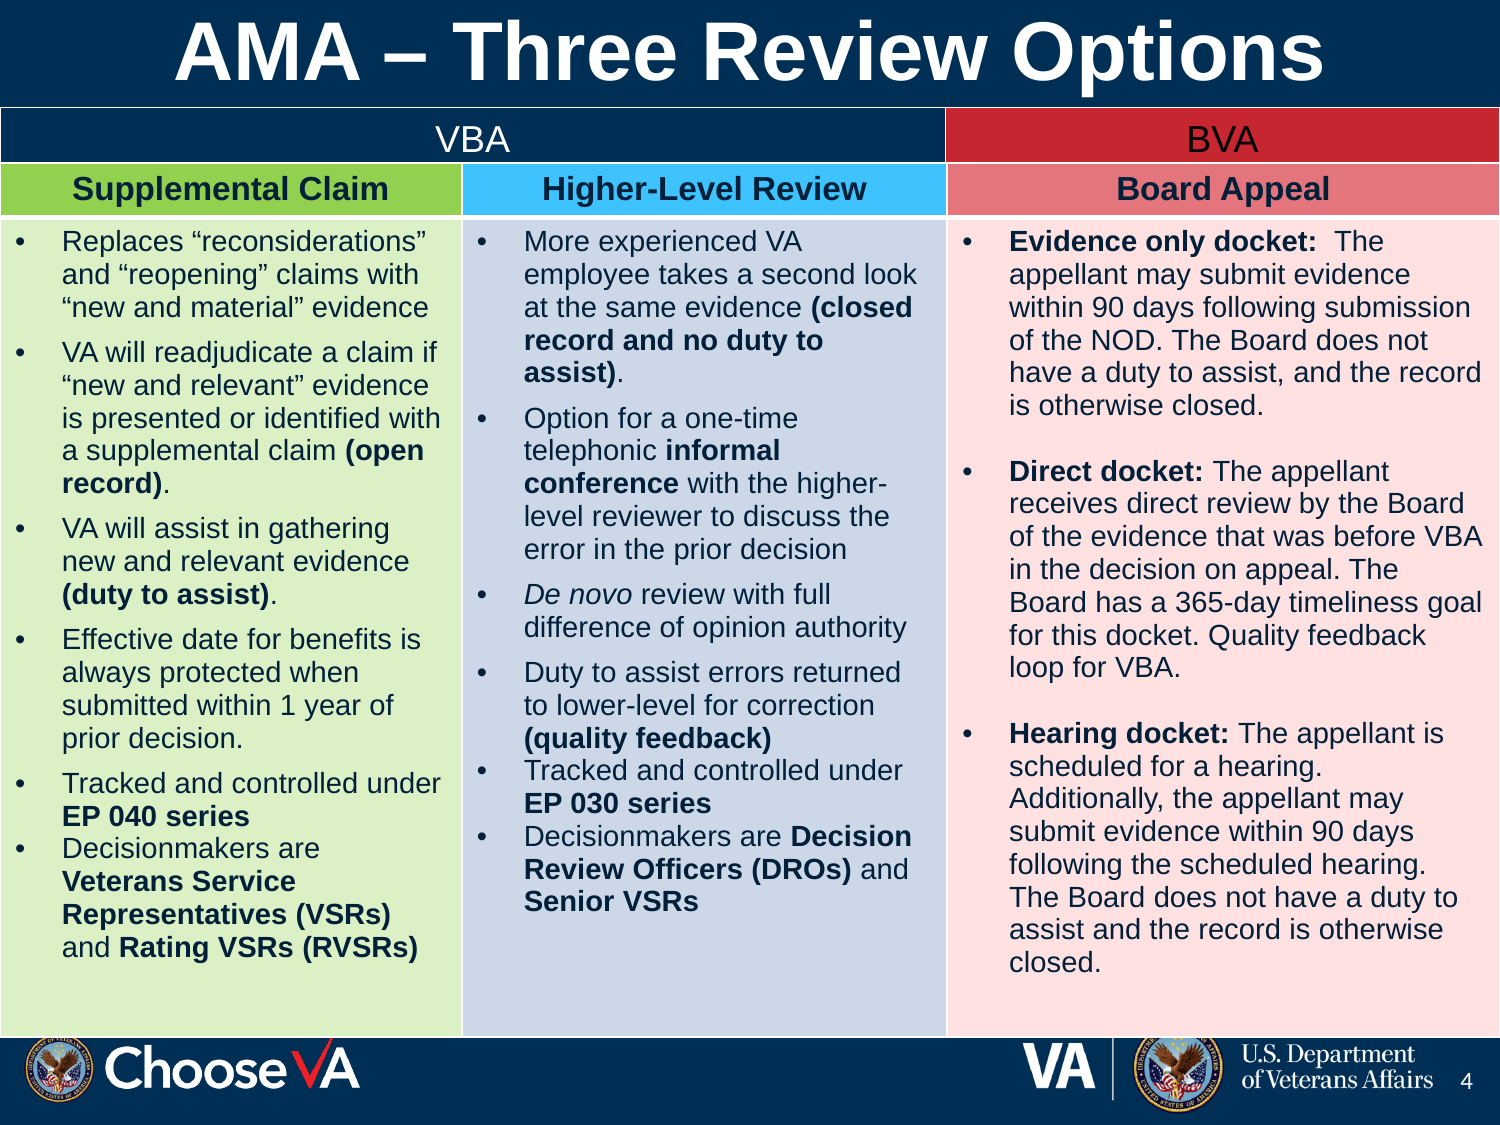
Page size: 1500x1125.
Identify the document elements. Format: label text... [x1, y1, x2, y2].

table_cell Replaces “reconsiderations” and “reopening” claims with “new and material” evidence VA will readjudicate a claim if “new and relevant” evidence is presented or identified with a supplemental claim (open record). VA will assist in gathering new and relevant evidence (duty to assist). Effective date for benefits is always protected when submitted within 1 year of prior decision. Tracked and controlled under EP 040 series Decisionmakers are Veterans Service Representatives (VSRs) and Rating VSRs (RVSRs) [1, 220, 461, 1036]
slide_number 4 [1425, 1049, 1489, 1110]
text_box VBA [0, 107, 945, 162]
table_cell Evidence only docket: The appellant may submit evidence within 90 days following submission of the NOD. The Board does not have a duty to assist, and the record is otherwise closed. Direct docket: The appellant receives direct review by the Board of the evidence that was before VBA in the decision on appeal. The Board has a 365-day timeliness goal for this docket. Quality feedback loop for VBA. Hearing docket: The appellant is scheduled for a hearing. Additionally, the appellant may submit evidence within 90 days following the scheduled hearing. The Board does not have a duty to assist and the record is otherwise closed. [948, 220, 1499, 1036]
text_box BVA [945, 107, 1500, 162]
title AMA – Three Review Options [0, 0, 1500, 107]
table_cell More experienced VA employee takes a second look at the same evidence (closed record and no duty to assist). Option for a one-time telephonic informal conference with the higher-level reviewer to discuss the error in the prior decision De novo review with full difference of opinion authority Duty to assist errors returned to lower-level for correction (quality feedback) Tracked and controlled under EP 030 series Decisionmakers are Decision Review Officers (DROs) and Senior VSRs [463, 220, 946, 1036]
picture [24, 1038, 360, 1103]
table_header Higher-Level Review [463, 164, 946, 215]
picture [1017, 1038, 1438, 1120]
table_header Board Appeal [948, 164, 1499, 215]
table_header Supplemental Claim [1, 164, 461, 215]
